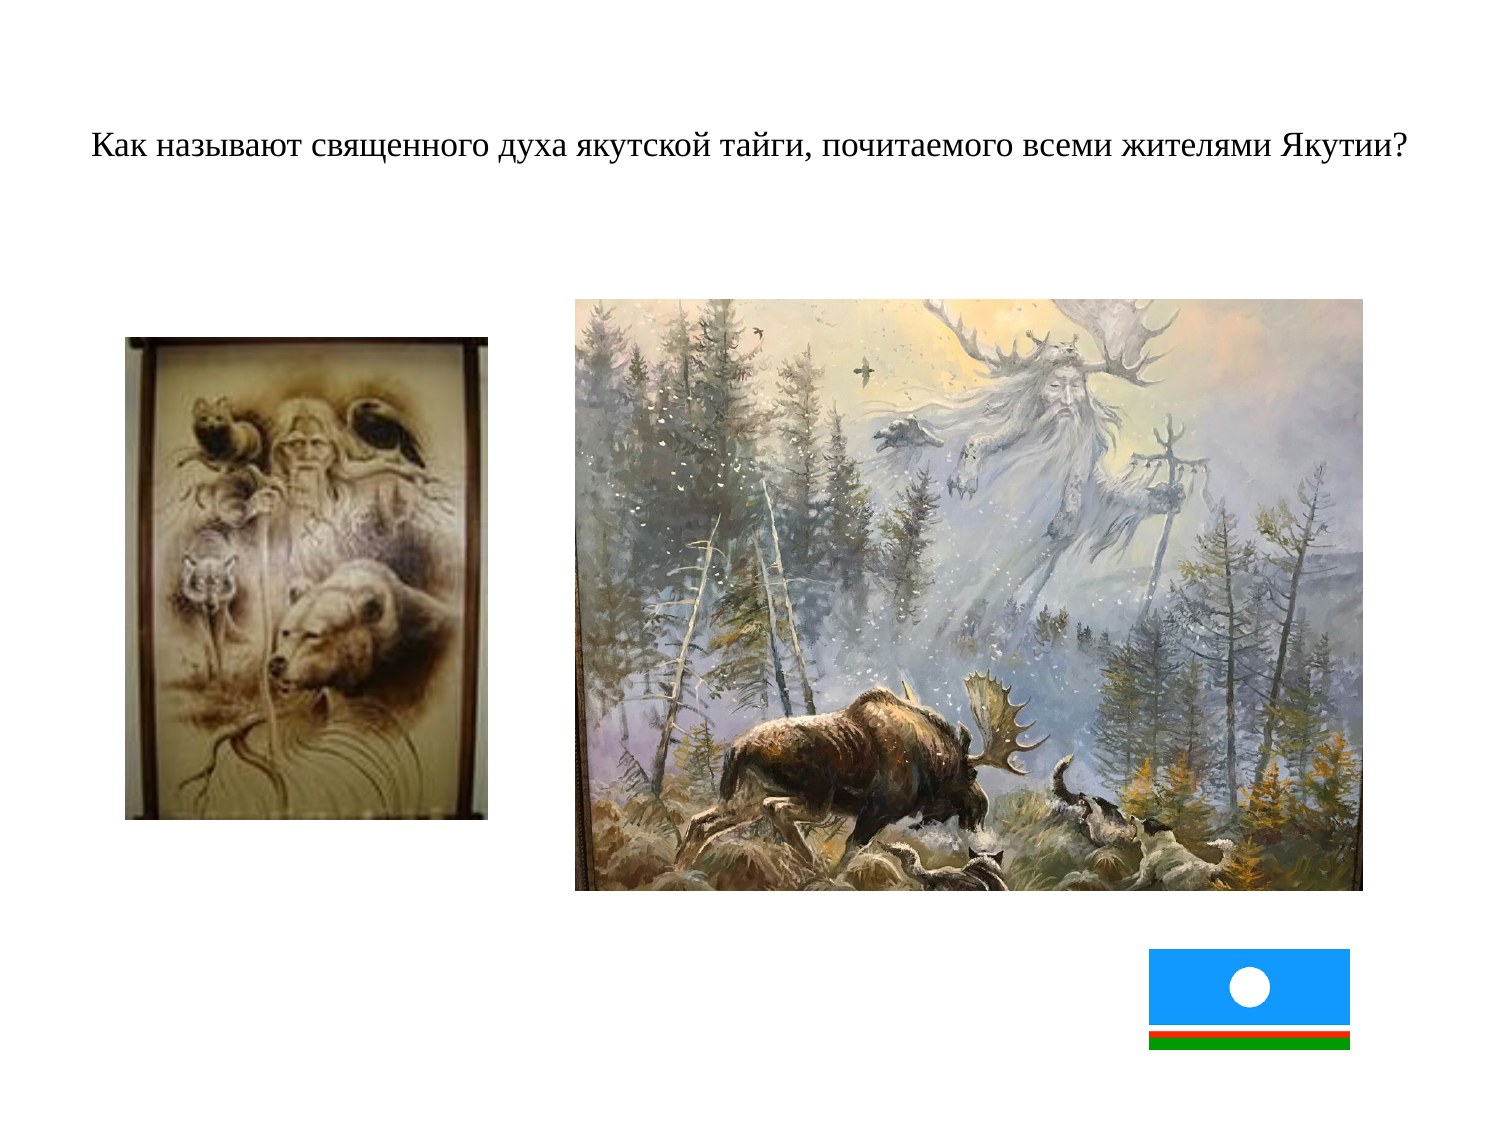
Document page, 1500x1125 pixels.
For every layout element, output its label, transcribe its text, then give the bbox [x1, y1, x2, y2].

picture [1149, 949, 1351, 1051]
picture [574, 299, 1363, 891]
title Как называют священного духа якутской тайги, почитаемого всеми жителями Якутии? [75, 112, 1425, 233]
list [124, 337, 488, 820]
